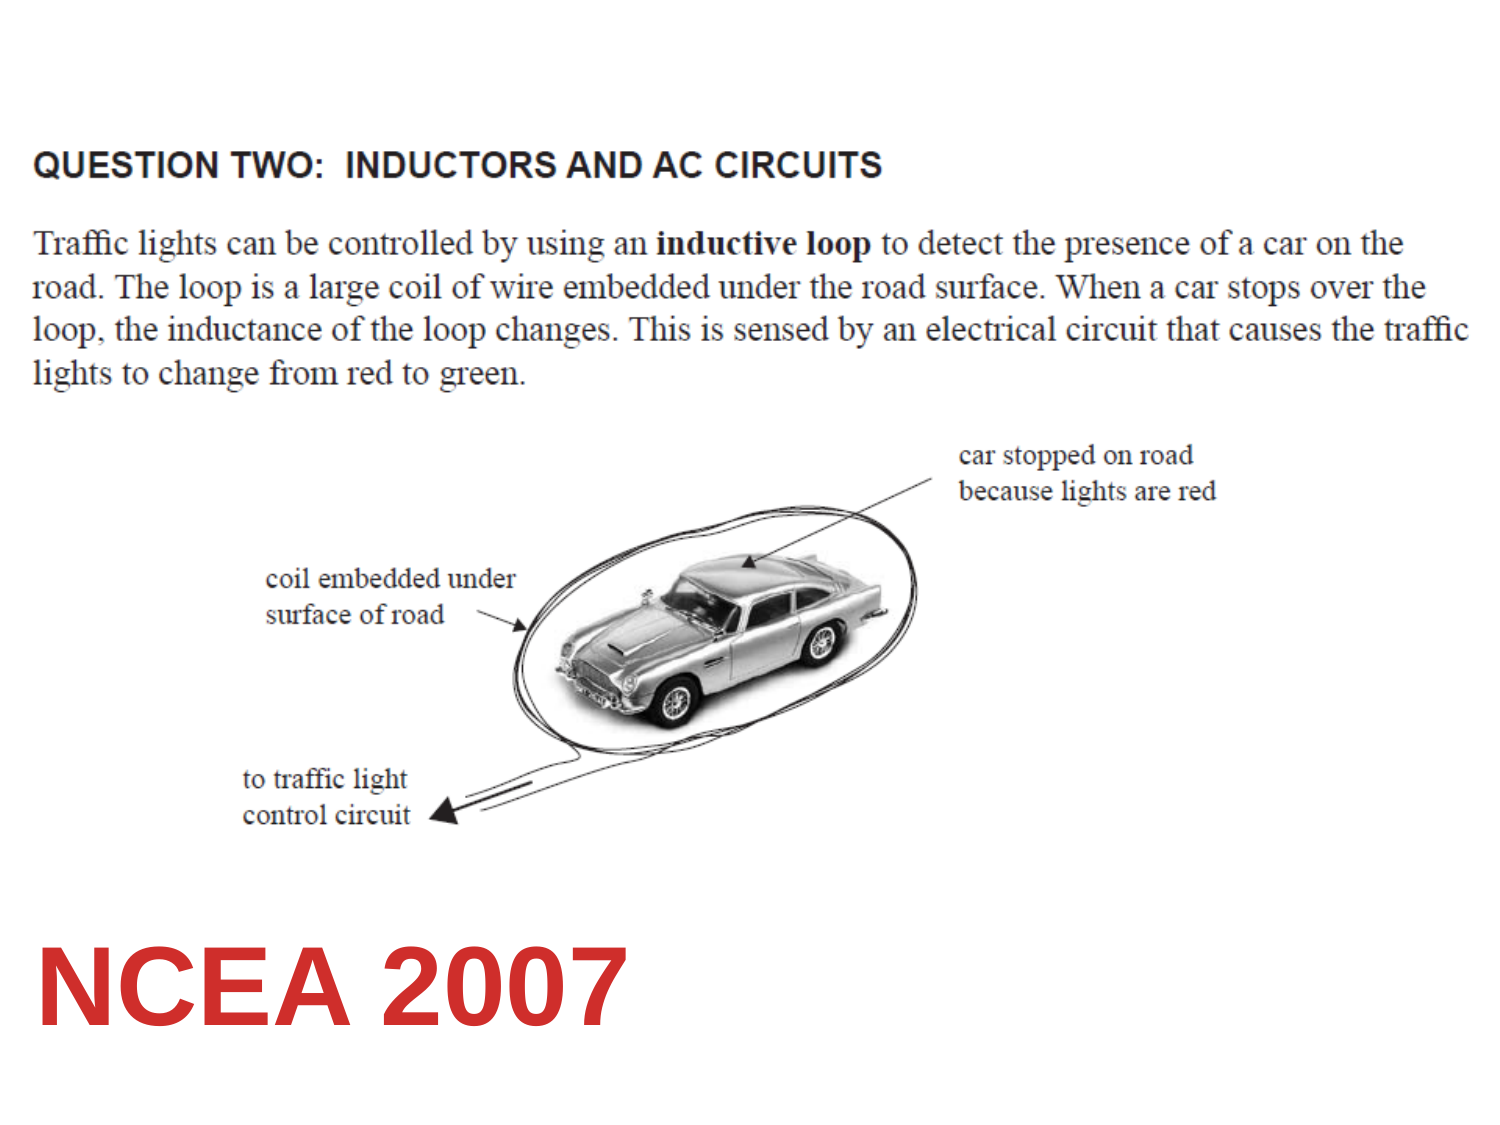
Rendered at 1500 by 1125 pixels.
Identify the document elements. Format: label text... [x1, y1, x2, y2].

text_box NCEA 2007 [20, 905, 647, 1055]
picture [0, 125, 1484, 859]
